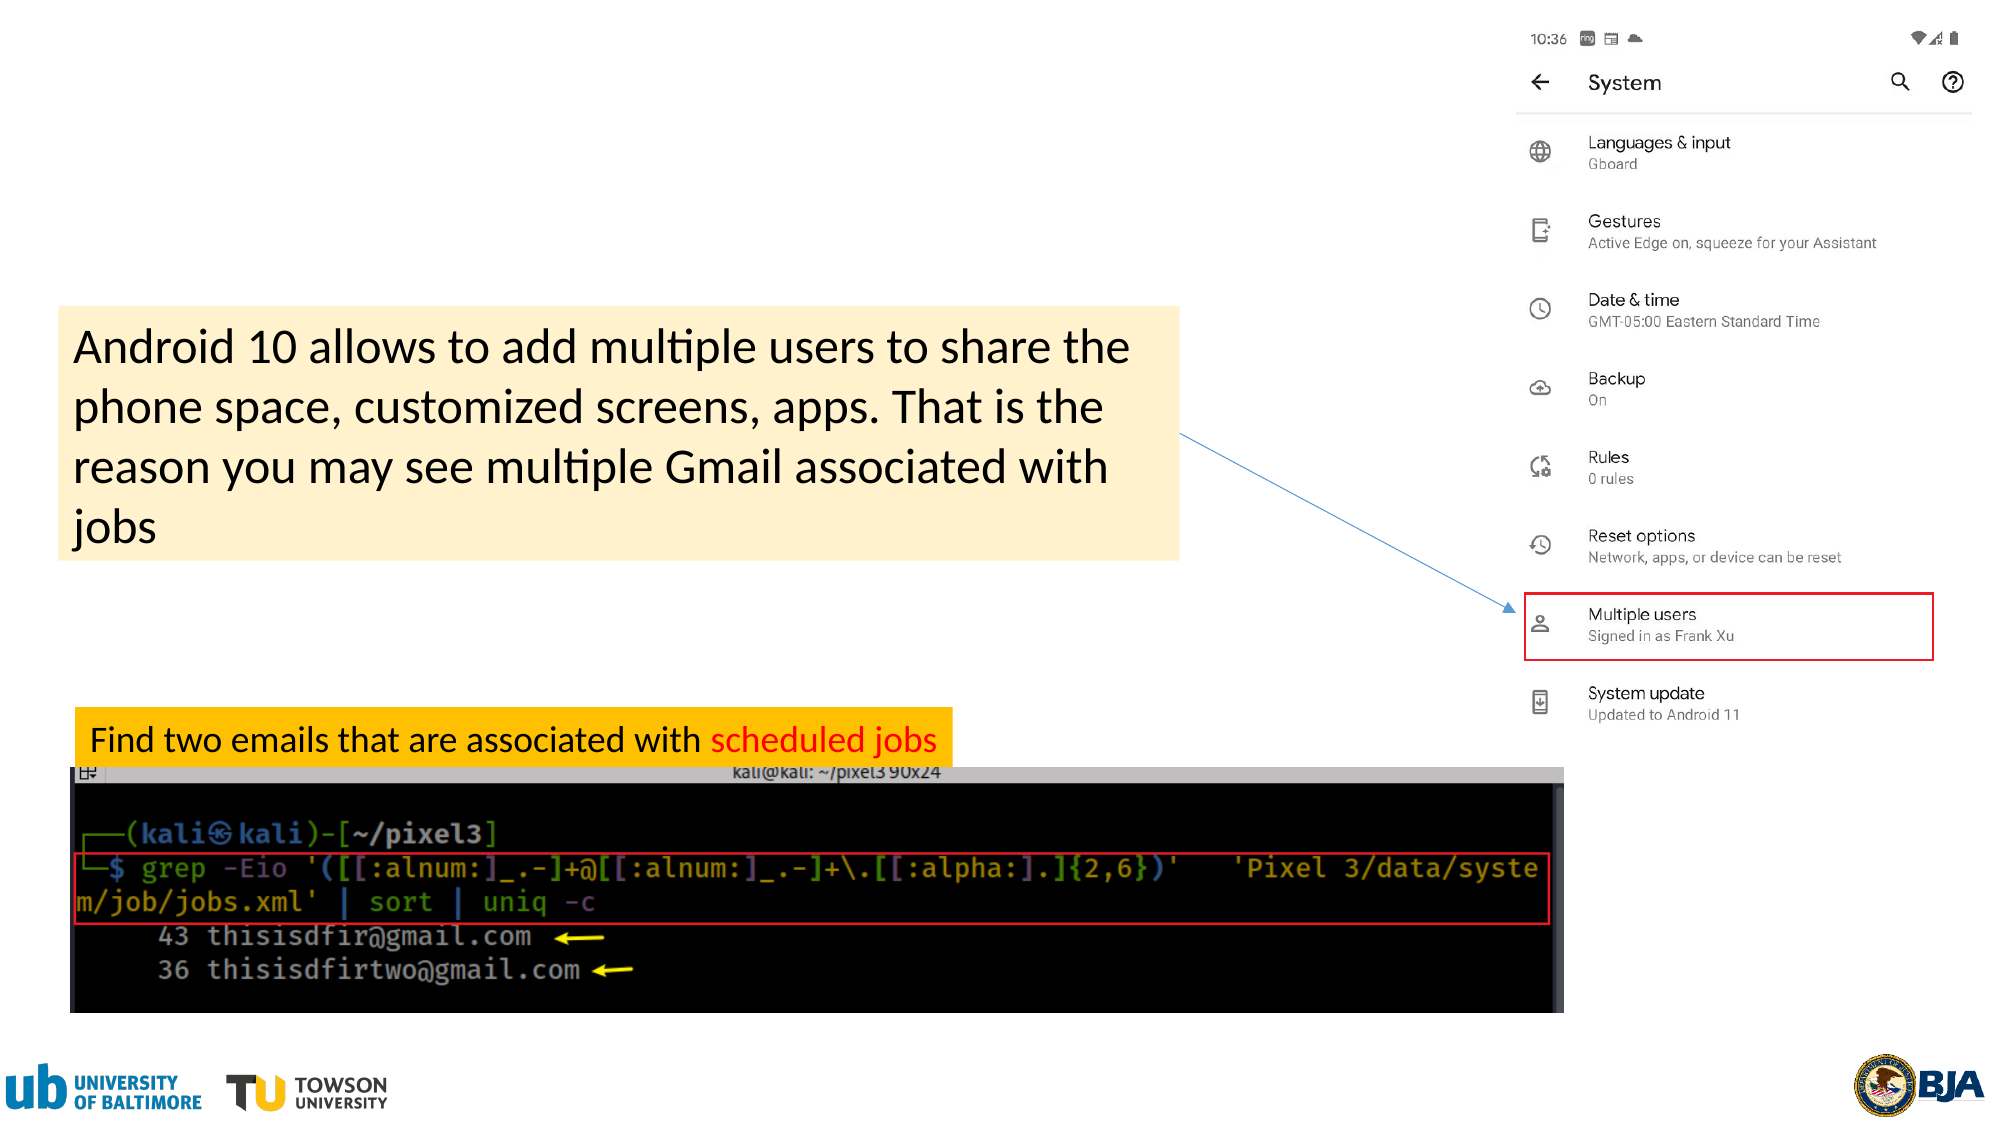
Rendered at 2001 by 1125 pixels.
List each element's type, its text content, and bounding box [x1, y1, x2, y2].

picture [1854, 1054, 1986, 1117]
text_box Android 10 allows to add multiple users to share the phone space, customized screens, apps. That is the reason you may see multiple Gmail associated with jobs [58, 305, 1180, 561]
picture [1515, 25, 1972, 739]
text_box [1179, 434, 1517, 614]
picture [70, 767, 1564, 1013]
text_box Find two emails that are associated with scheduled jobs [75, 707, 953, 767]
picture [0, 1031, 407, 1125]
